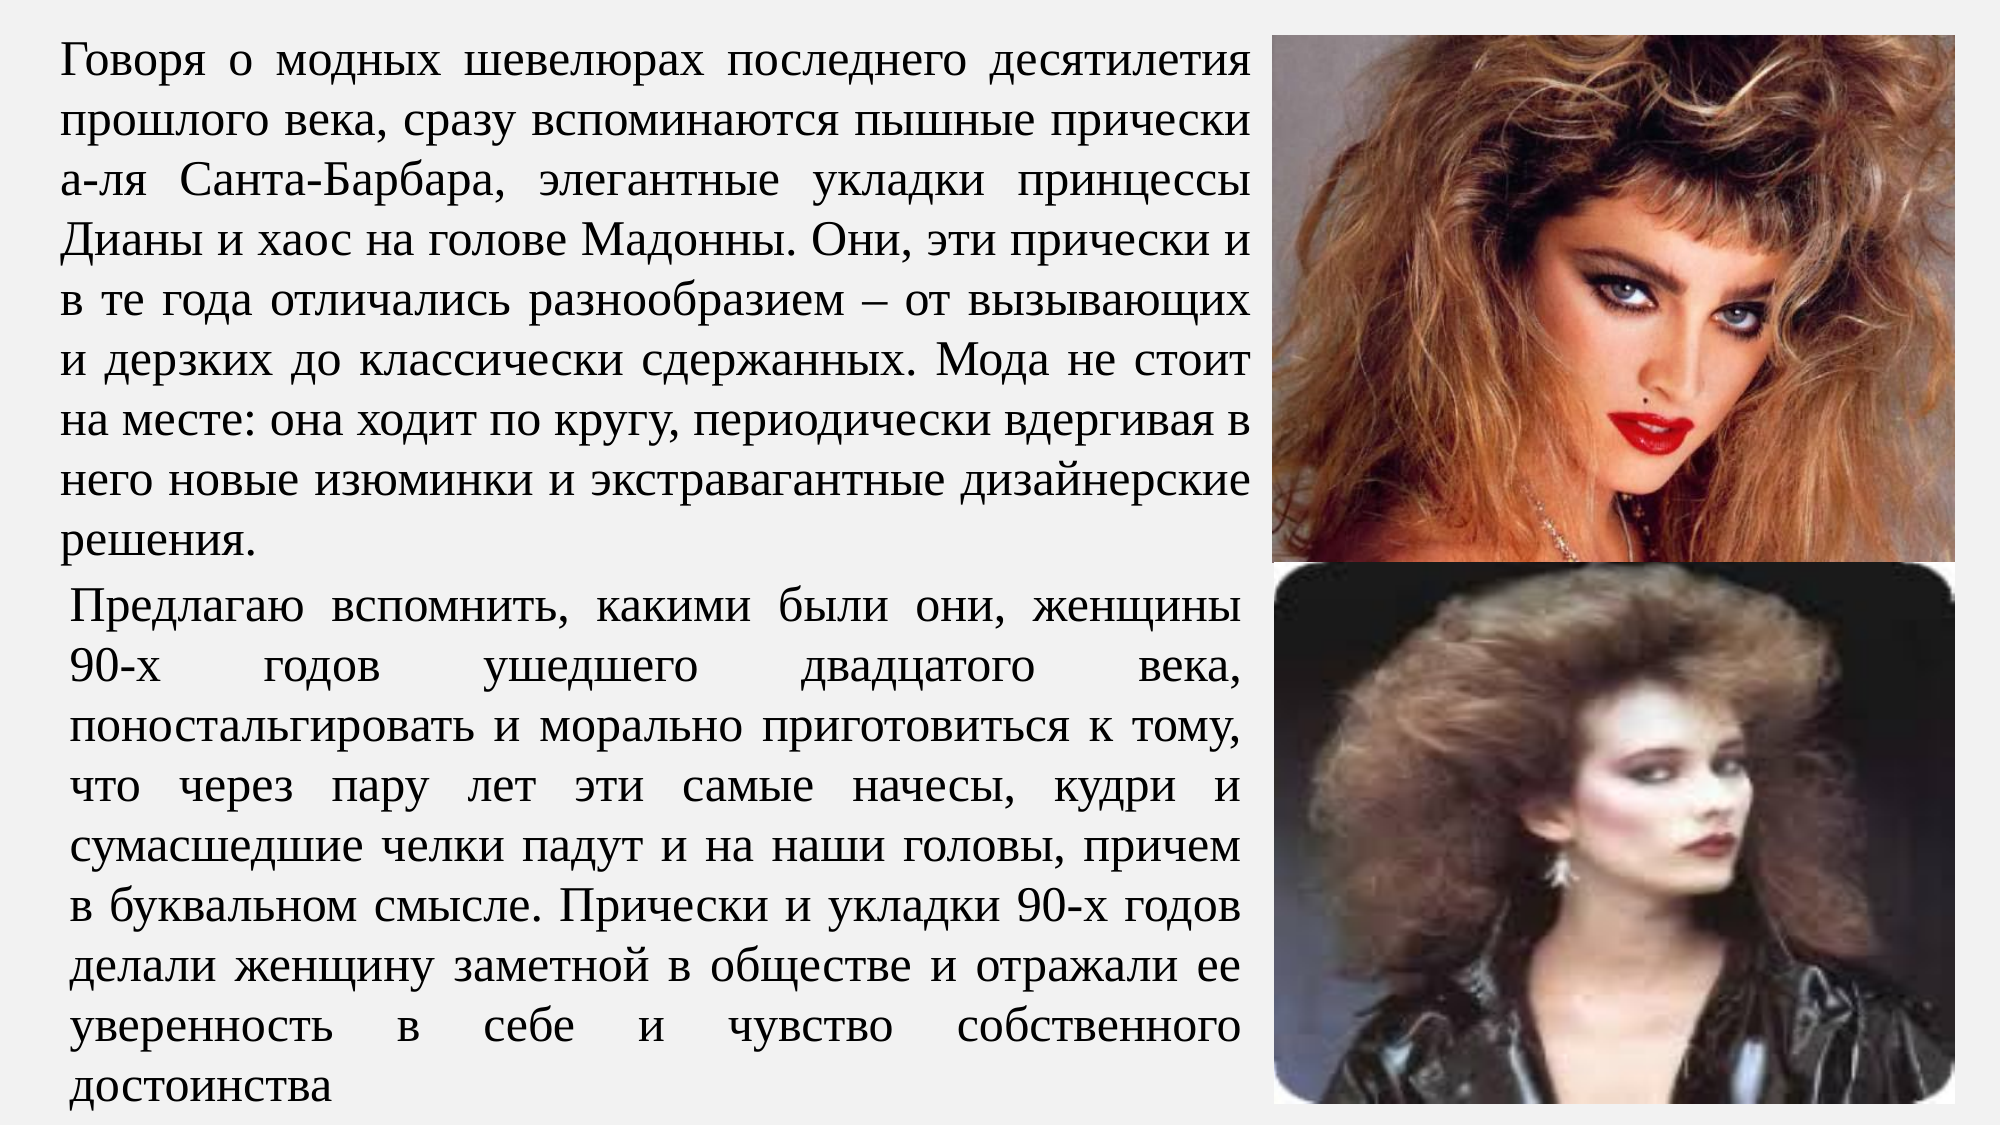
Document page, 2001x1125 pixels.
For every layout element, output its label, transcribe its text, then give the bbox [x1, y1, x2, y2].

picture [1272, 35, 1955, 1104]
text_box Предлагаю вспомнить, какими были они, женщины 90-х годов ушедшего двадцатого века, поностальгировать и морально приготовиться к тому, что через пару лет эти самые начесы, кудри и сумасшедшие челки падут и на наши головы, причем в буквальном смысле. Прически и укладки 90-х годов делали женщину заметной в обществе и отражали ее уверенность в себе и чувство собственного достоинства [54, 564, 1257, 1120]
text_box Говоря о модных шевелюрах последнего десятилетия прошлого века, сразу вспоминаются пышные прически а-ля Санта-Барбара, элегантные укладки принцессы Дианы и хаос на голове Мадонны. Они, эти прически и в те года отличались разнообразием – от вызывающих и дерзких до классически сдержанных. Мода не стоит на месте: она ходит по кругу, периодически вдергивая в него новые изюминки и экстравагантные дизайнерские решения. [45, 18, 1267, 573]
